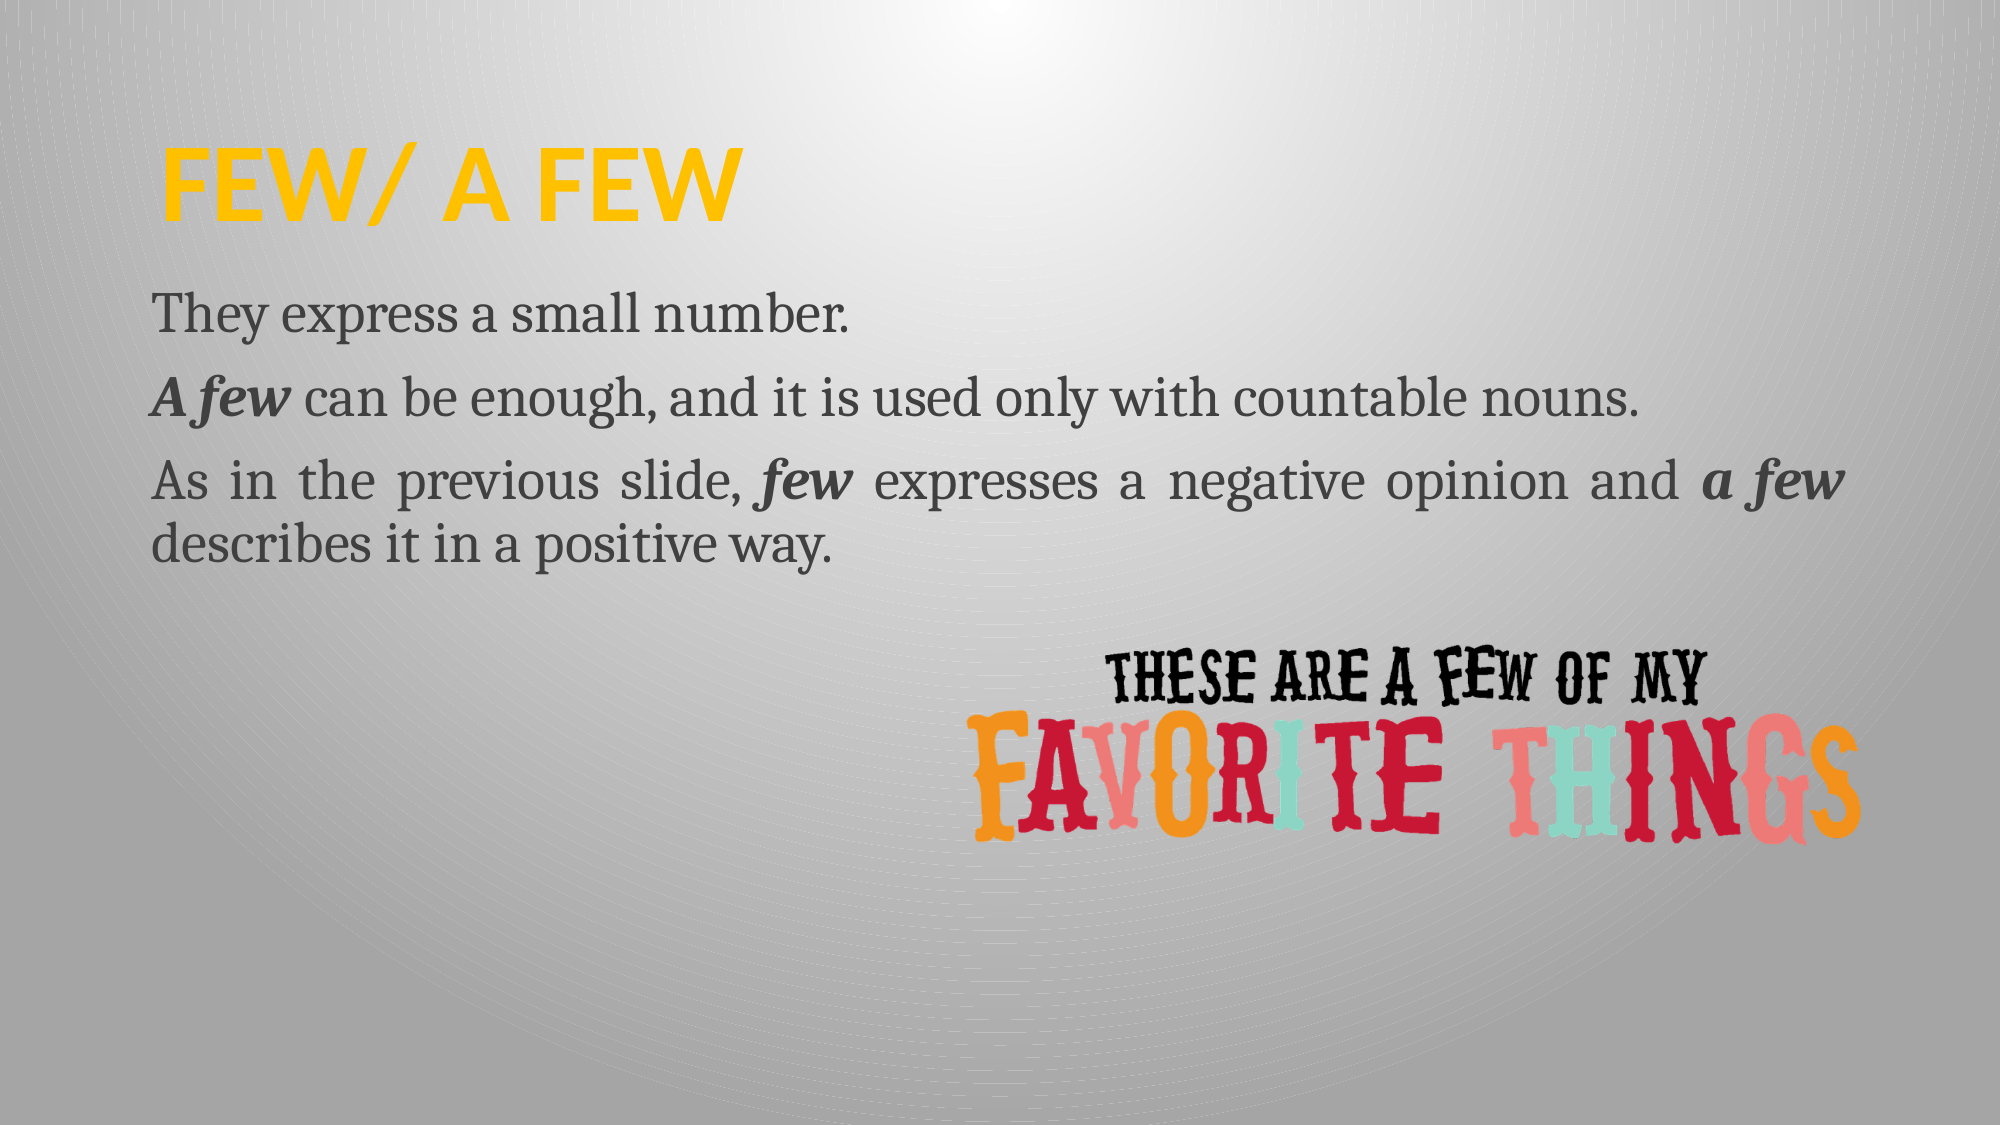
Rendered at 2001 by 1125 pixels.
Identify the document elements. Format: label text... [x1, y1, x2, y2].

text_box Few/ a few [145, 101, 761, 252]
picture [956, 634, 1867, 852]
list They express a small number. A few can be enough, and it is used only with countable nouns. As in the previous slide, few expresses a negative opinion and a few describes it in a positive way. [136, 274, 1862, 999]
